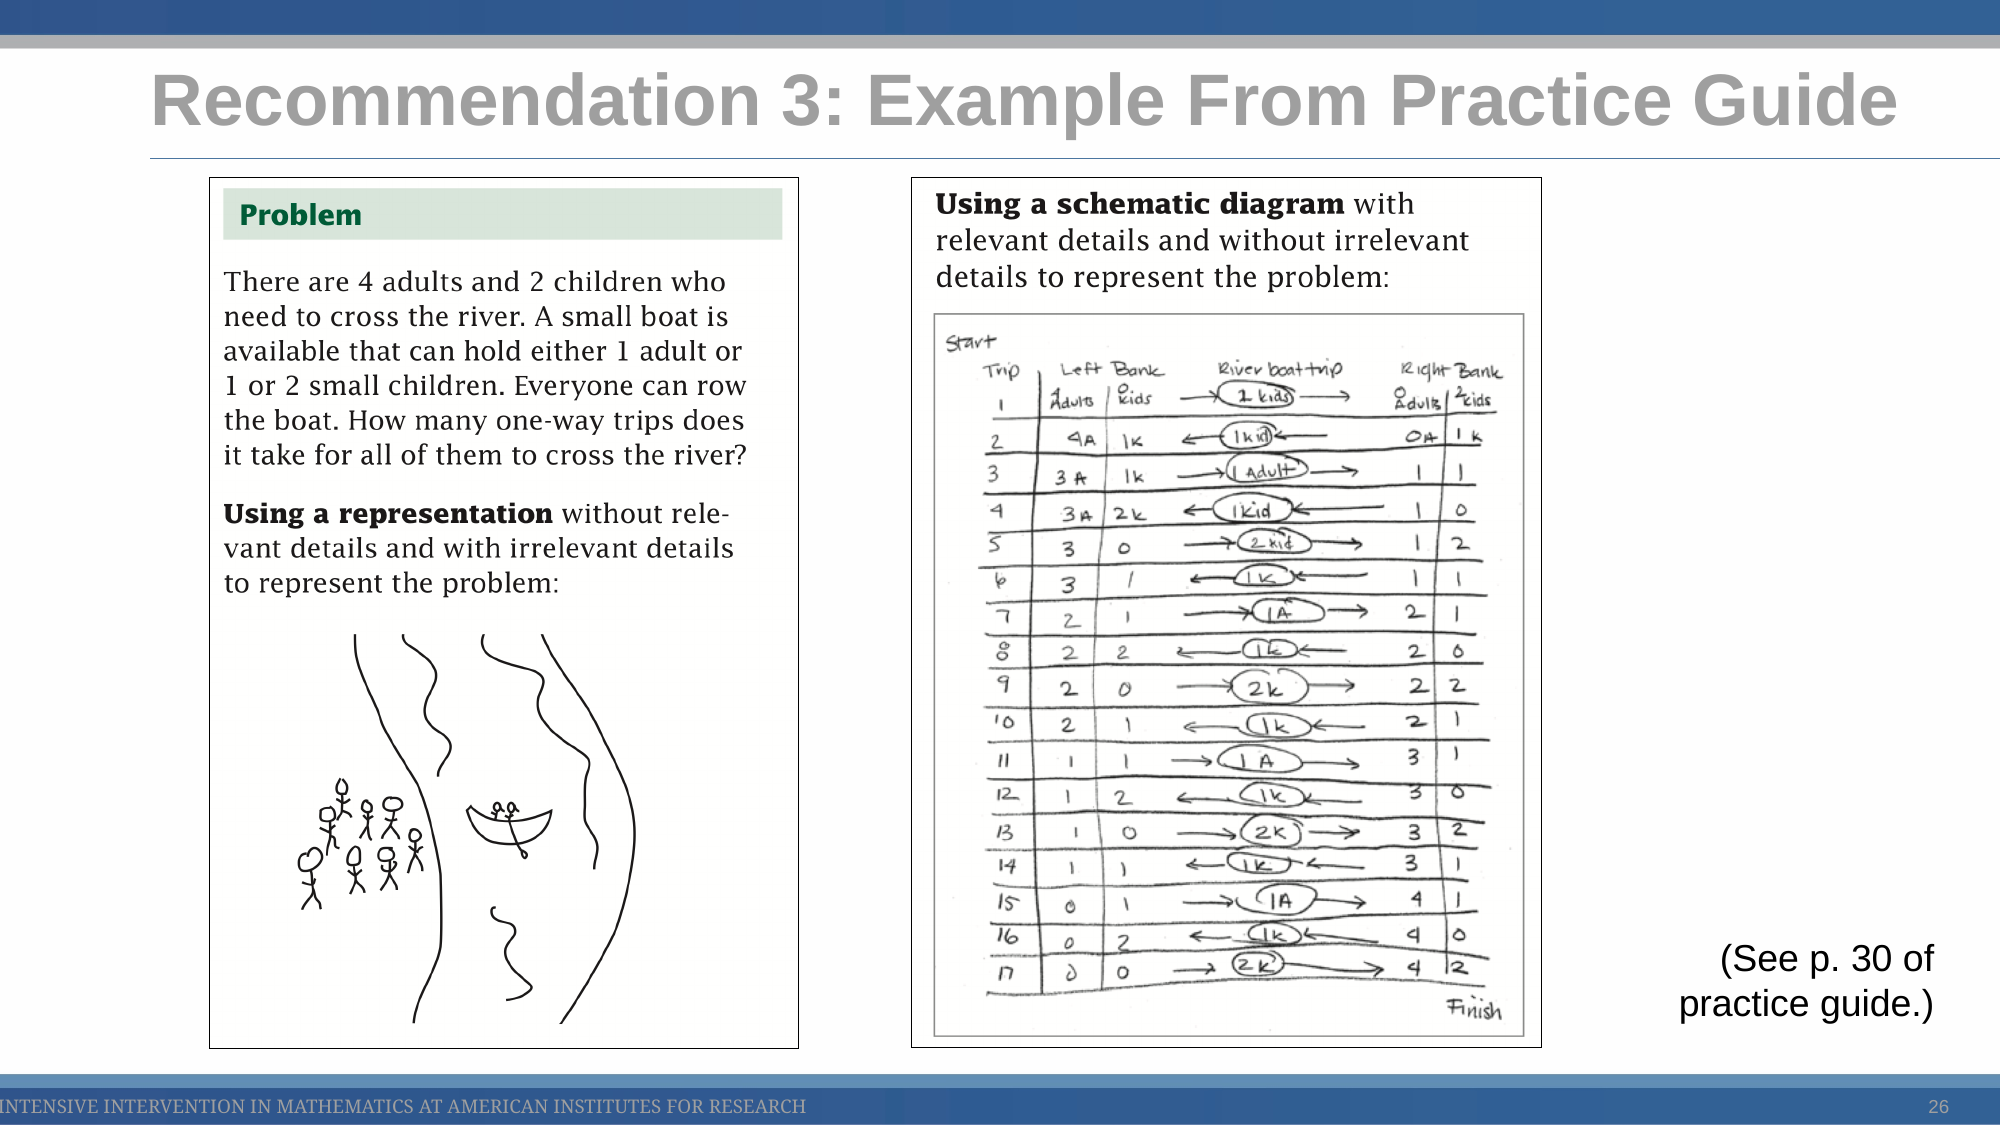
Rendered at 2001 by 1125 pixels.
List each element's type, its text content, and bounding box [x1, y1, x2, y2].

text_box (See p. 30 of practice guide.) [1624, 926, 1950, 1032]
slide_number 26 [1926, 1095, 1950, 1118]
title Recommendation 3: Example From Practice Guide [150, 58, 1950, 141]
picture [0, 0, 2000, 1125]
